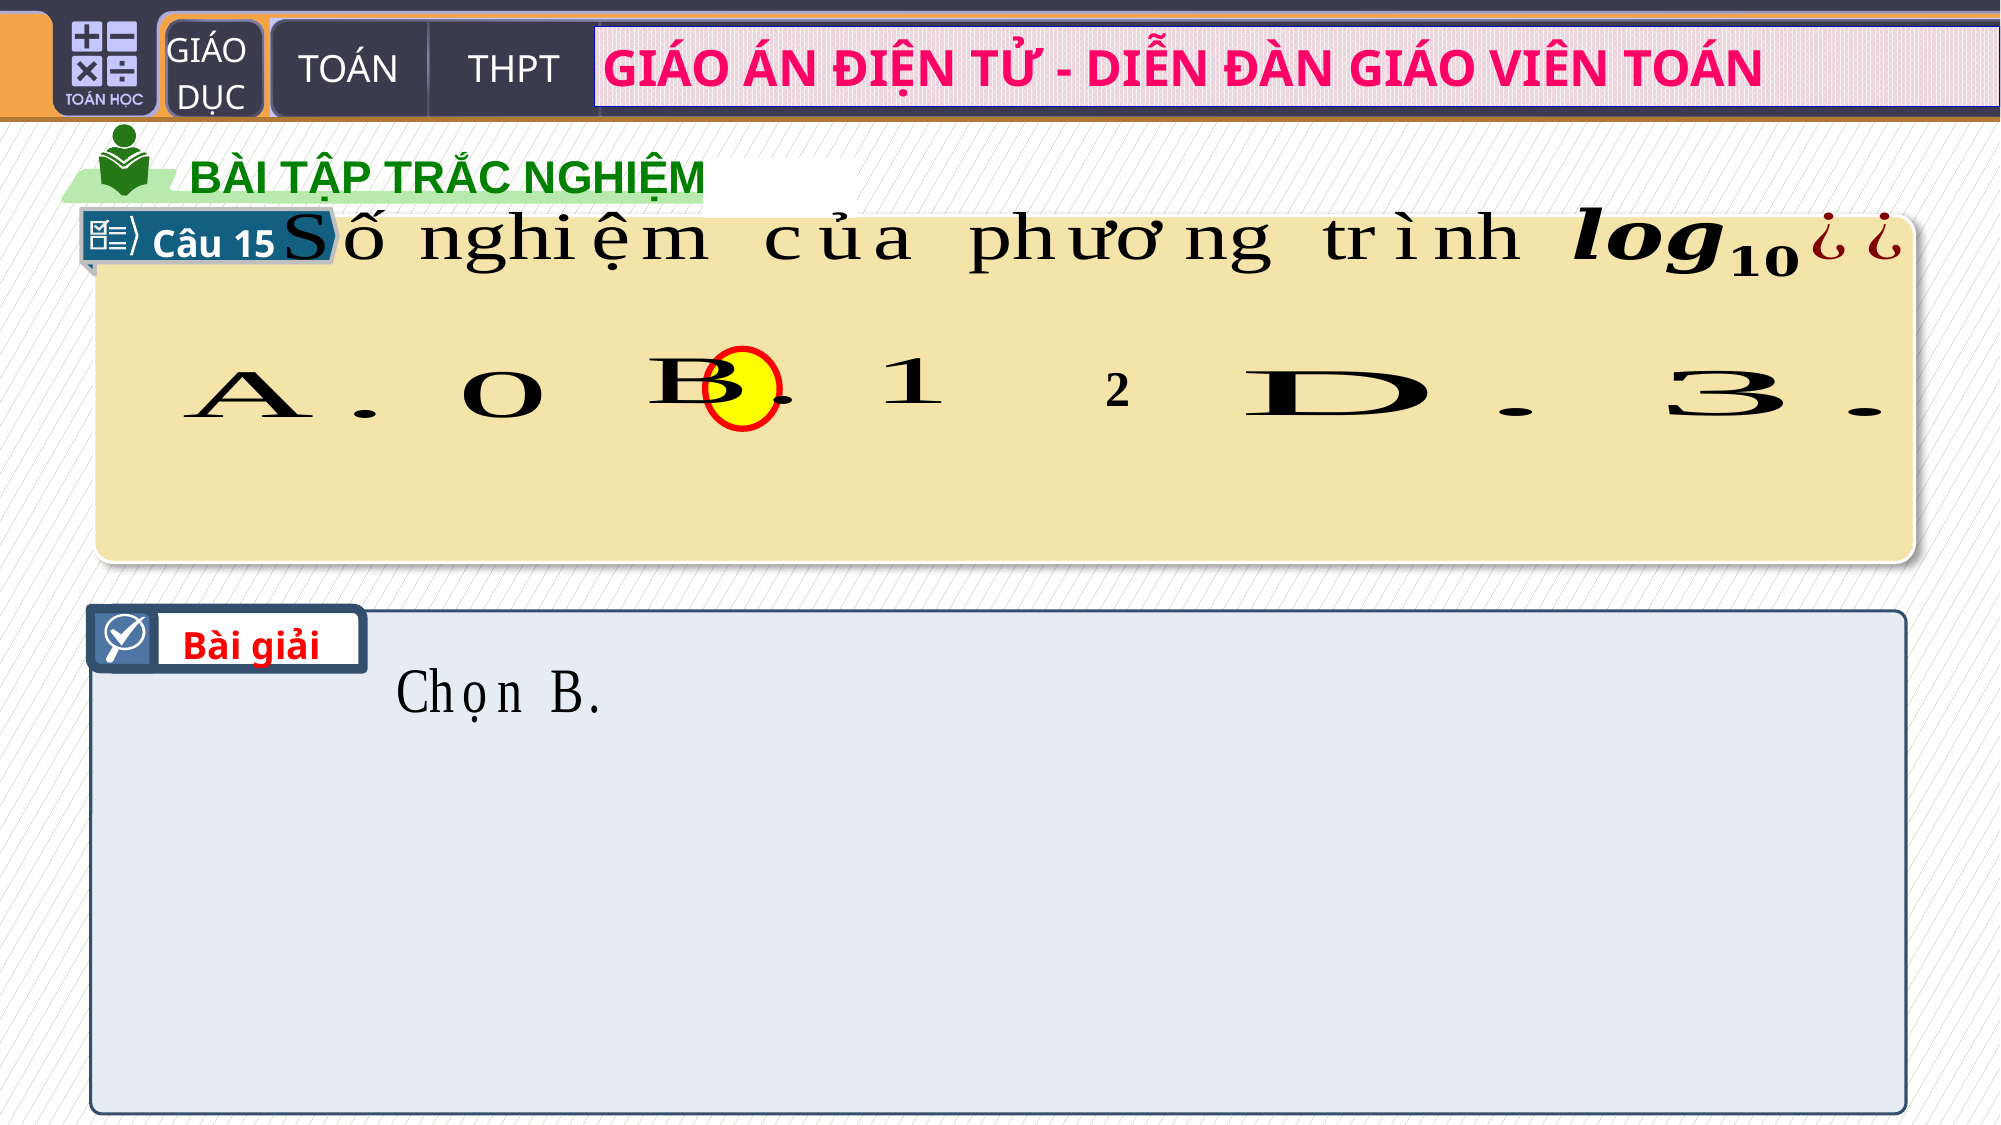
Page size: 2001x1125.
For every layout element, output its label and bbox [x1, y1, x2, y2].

text_box [81, 208, 1915, 563]
text_box [90, 608, 1907, 1115]
text_box [60, 124, 856, 216]
